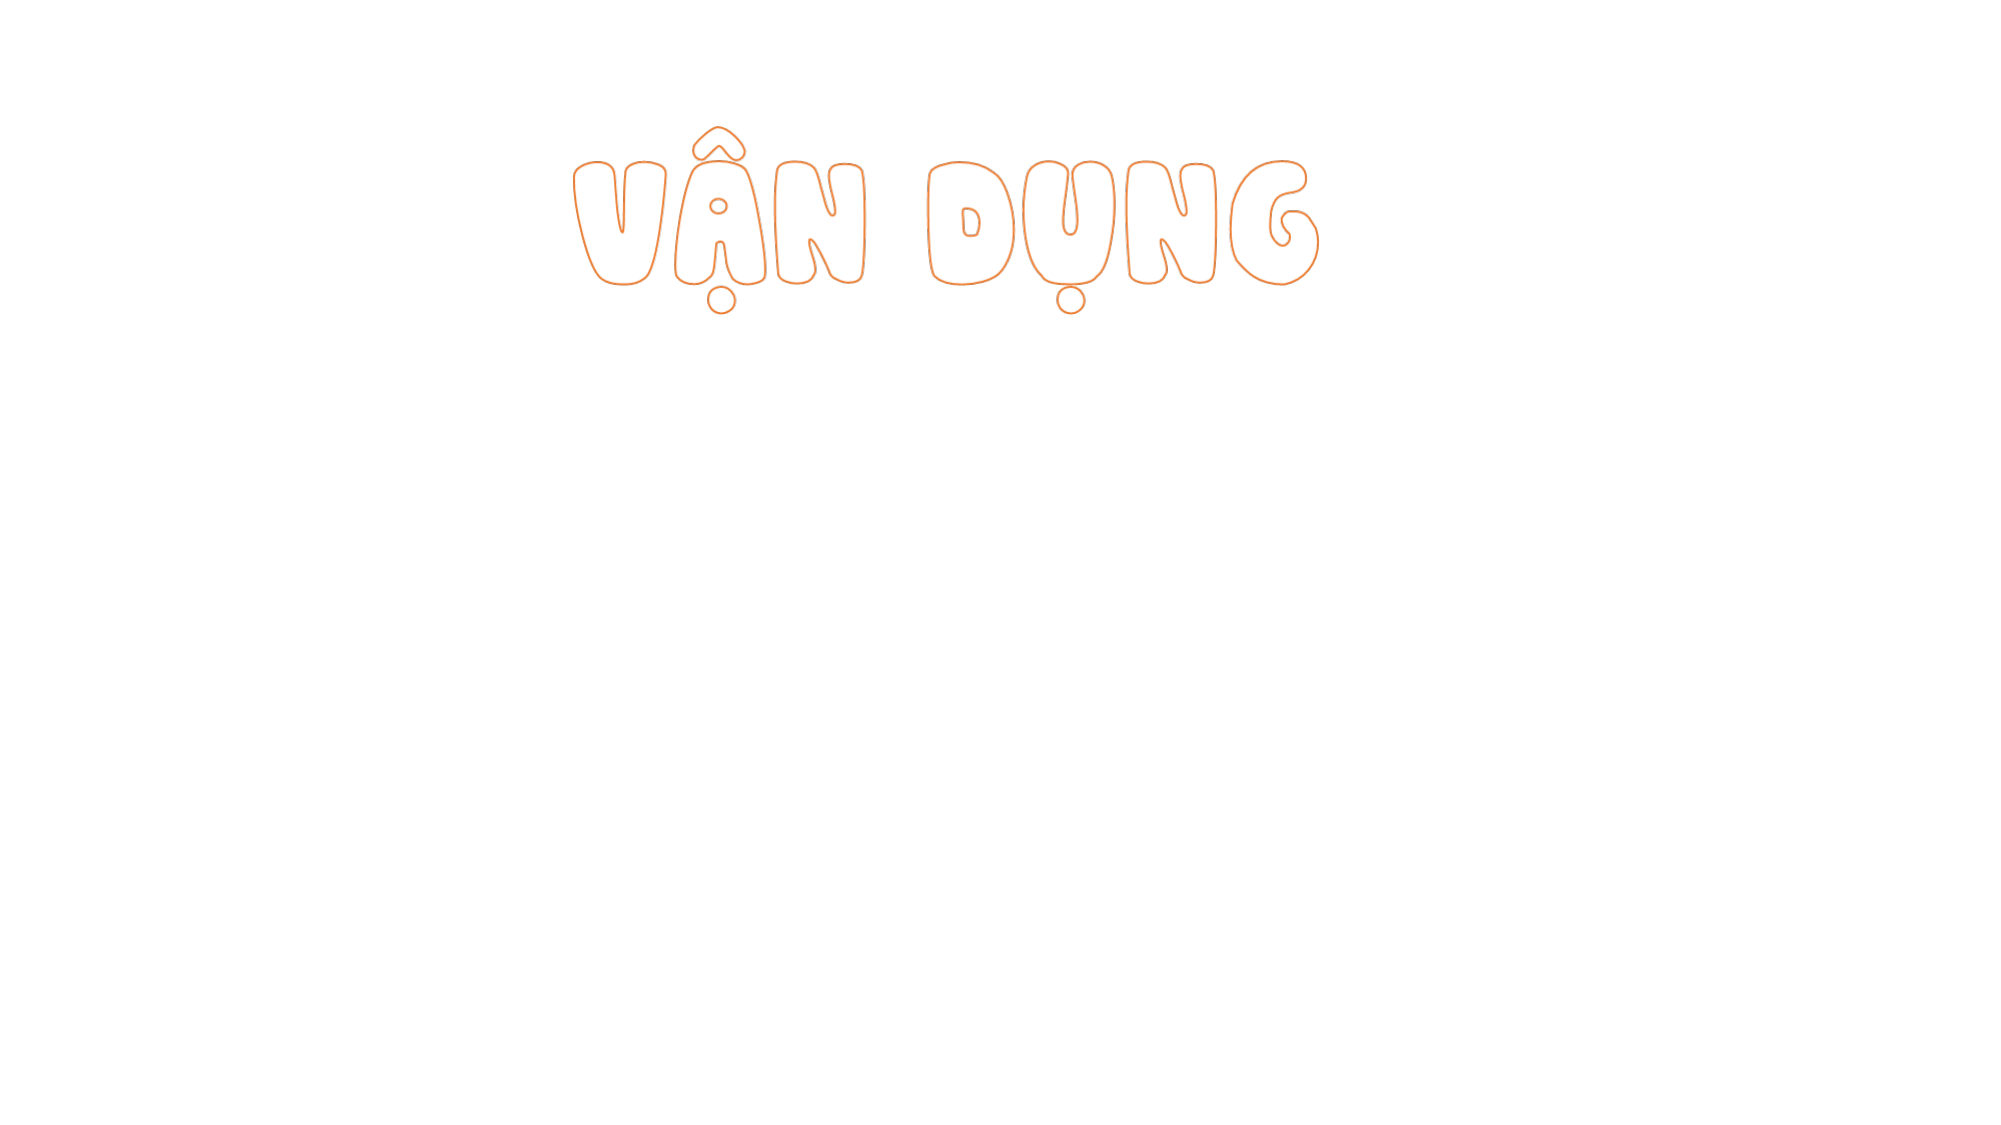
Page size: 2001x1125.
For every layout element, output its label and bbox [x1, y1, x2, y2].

picture [464, 103, 1437, 321]
